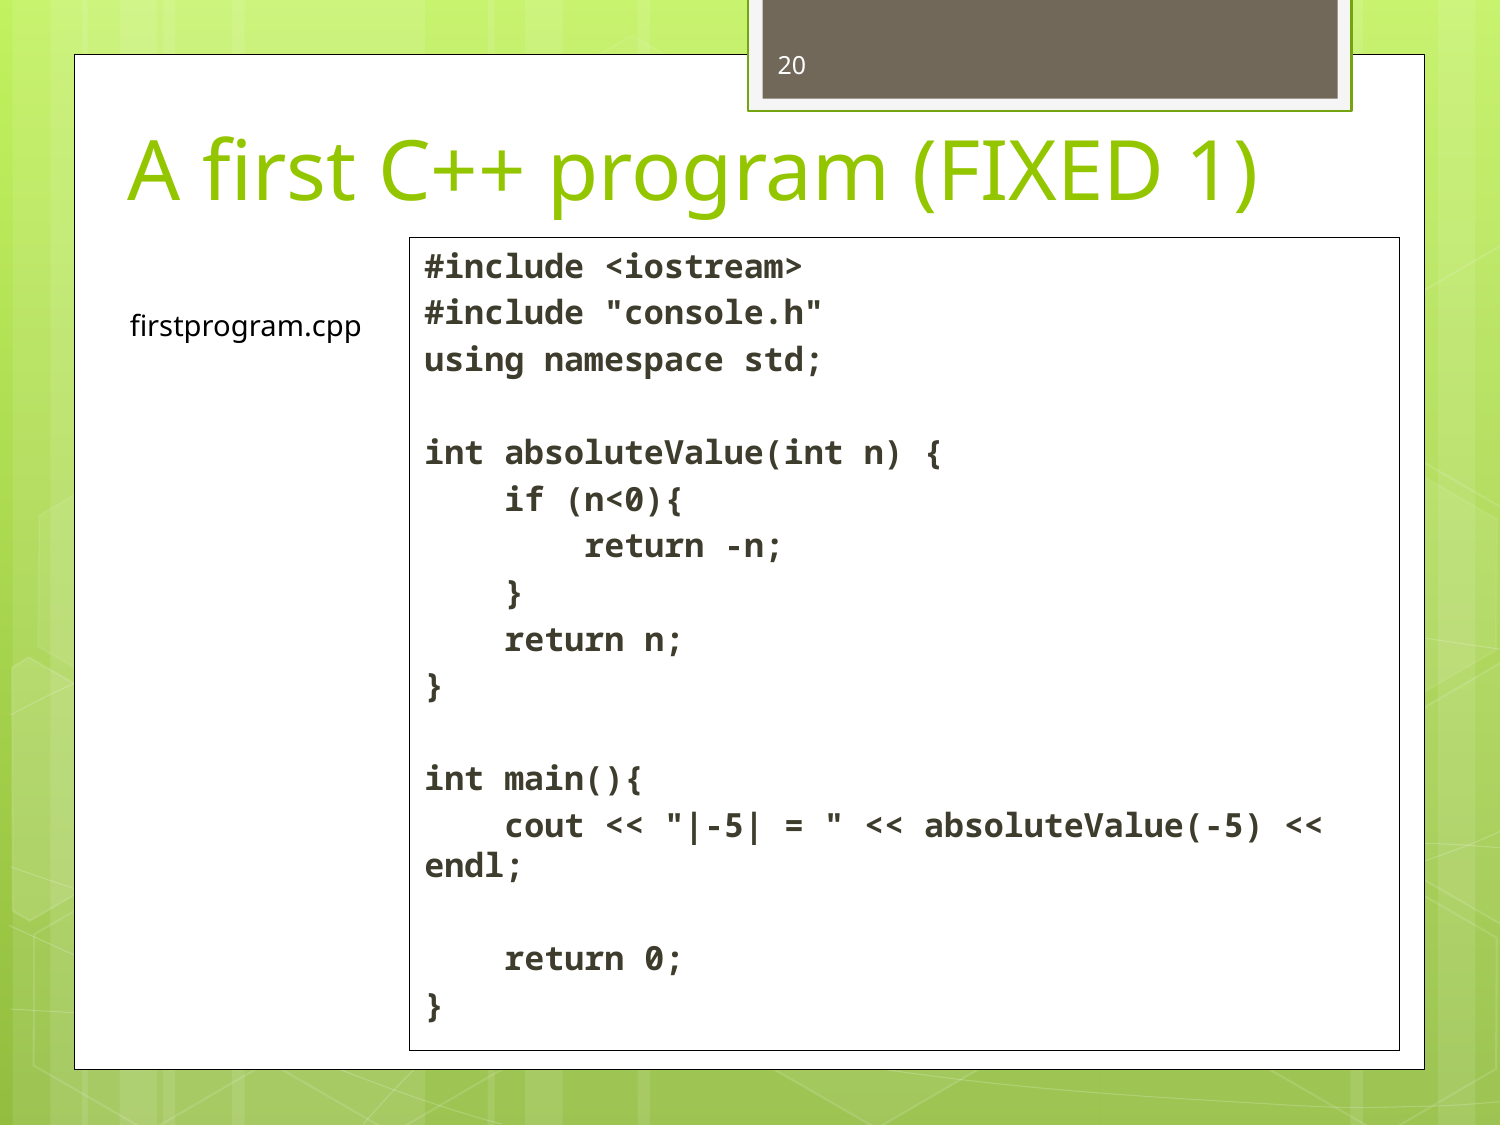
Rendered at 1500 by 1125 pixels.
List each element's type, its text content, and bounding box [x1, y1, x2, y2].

text_box firstprogram.cpp [115, 299, 378, 350]
list #include <iostream> #include "console.h" using namespace std; int absoluteValue(int n) { if (n<0){ return -n; } return n; } int main(){ cout << "|-5| = " << absoluteValue(-5) << endl; return 0; } [409, 237, 1400, 1051]
title A first C++ program (FIXED 1) [112, 37, 1425, 225]
slide_number 20 [762, 36, 982, 97]
